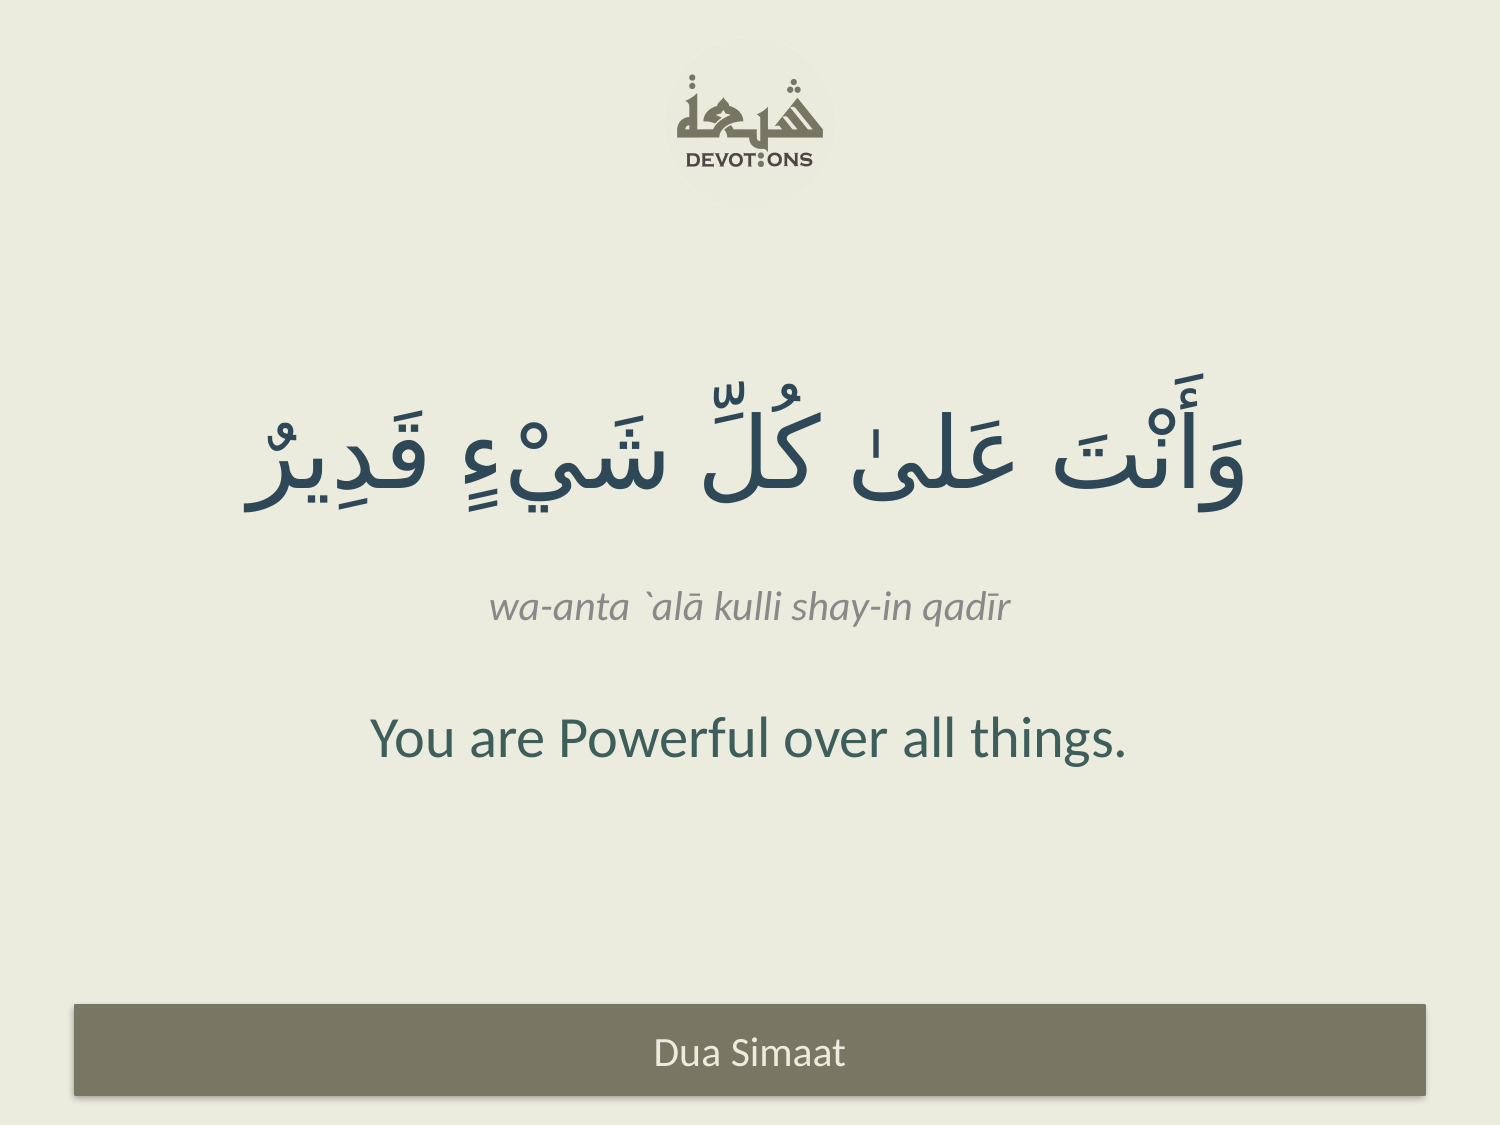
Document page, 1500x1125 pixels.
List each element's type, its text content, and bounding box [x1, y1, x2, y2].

text_box [74, 1004, 1426, 1096]
picture [656, 29, 844, 218]
text_box Dua Simaat [638, 1017, 862, 1083]
text_box وَأَنْتَ عَلىٰ كُلِّ شَيْءٍ قَدِيرٌ wa-anta `alā kulli shay-in qadīr You are Powerful over all things. [74, 381, 1425, 776]
